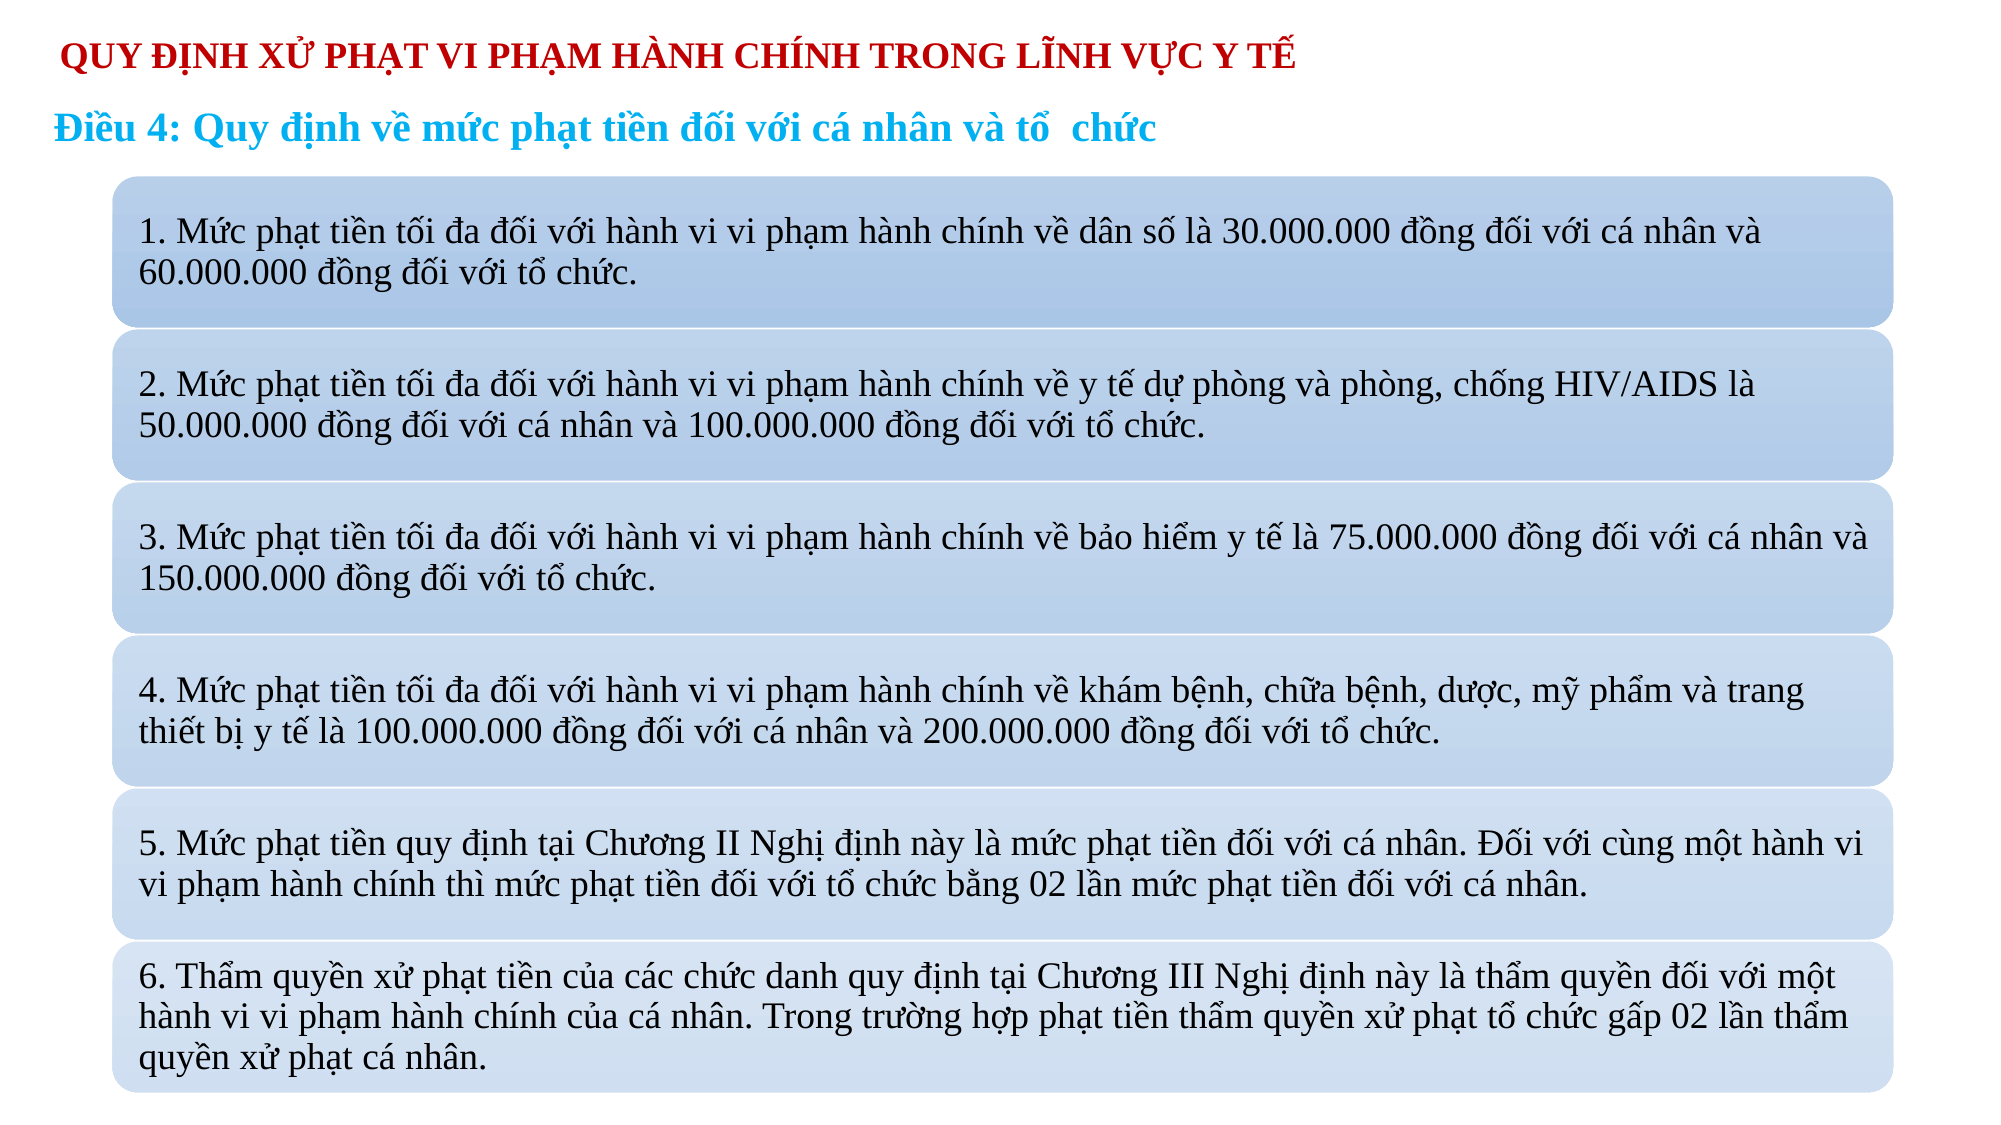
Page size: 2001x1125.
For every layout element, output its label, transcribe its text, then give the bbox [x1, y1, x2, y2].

text_box QUY ĐỊNH XỬ PHẠT VI PHẠM HÀNH CHÍNH TRONG LĨNH VỰC Y TẾ [44, 23, 1374, 83]
text_box Điều 4: Quy định về mức phạt tiền đối với cá nhân và tổ chức [38, 92, 1650, 157]
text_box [112, 176, 1894, 1093]
